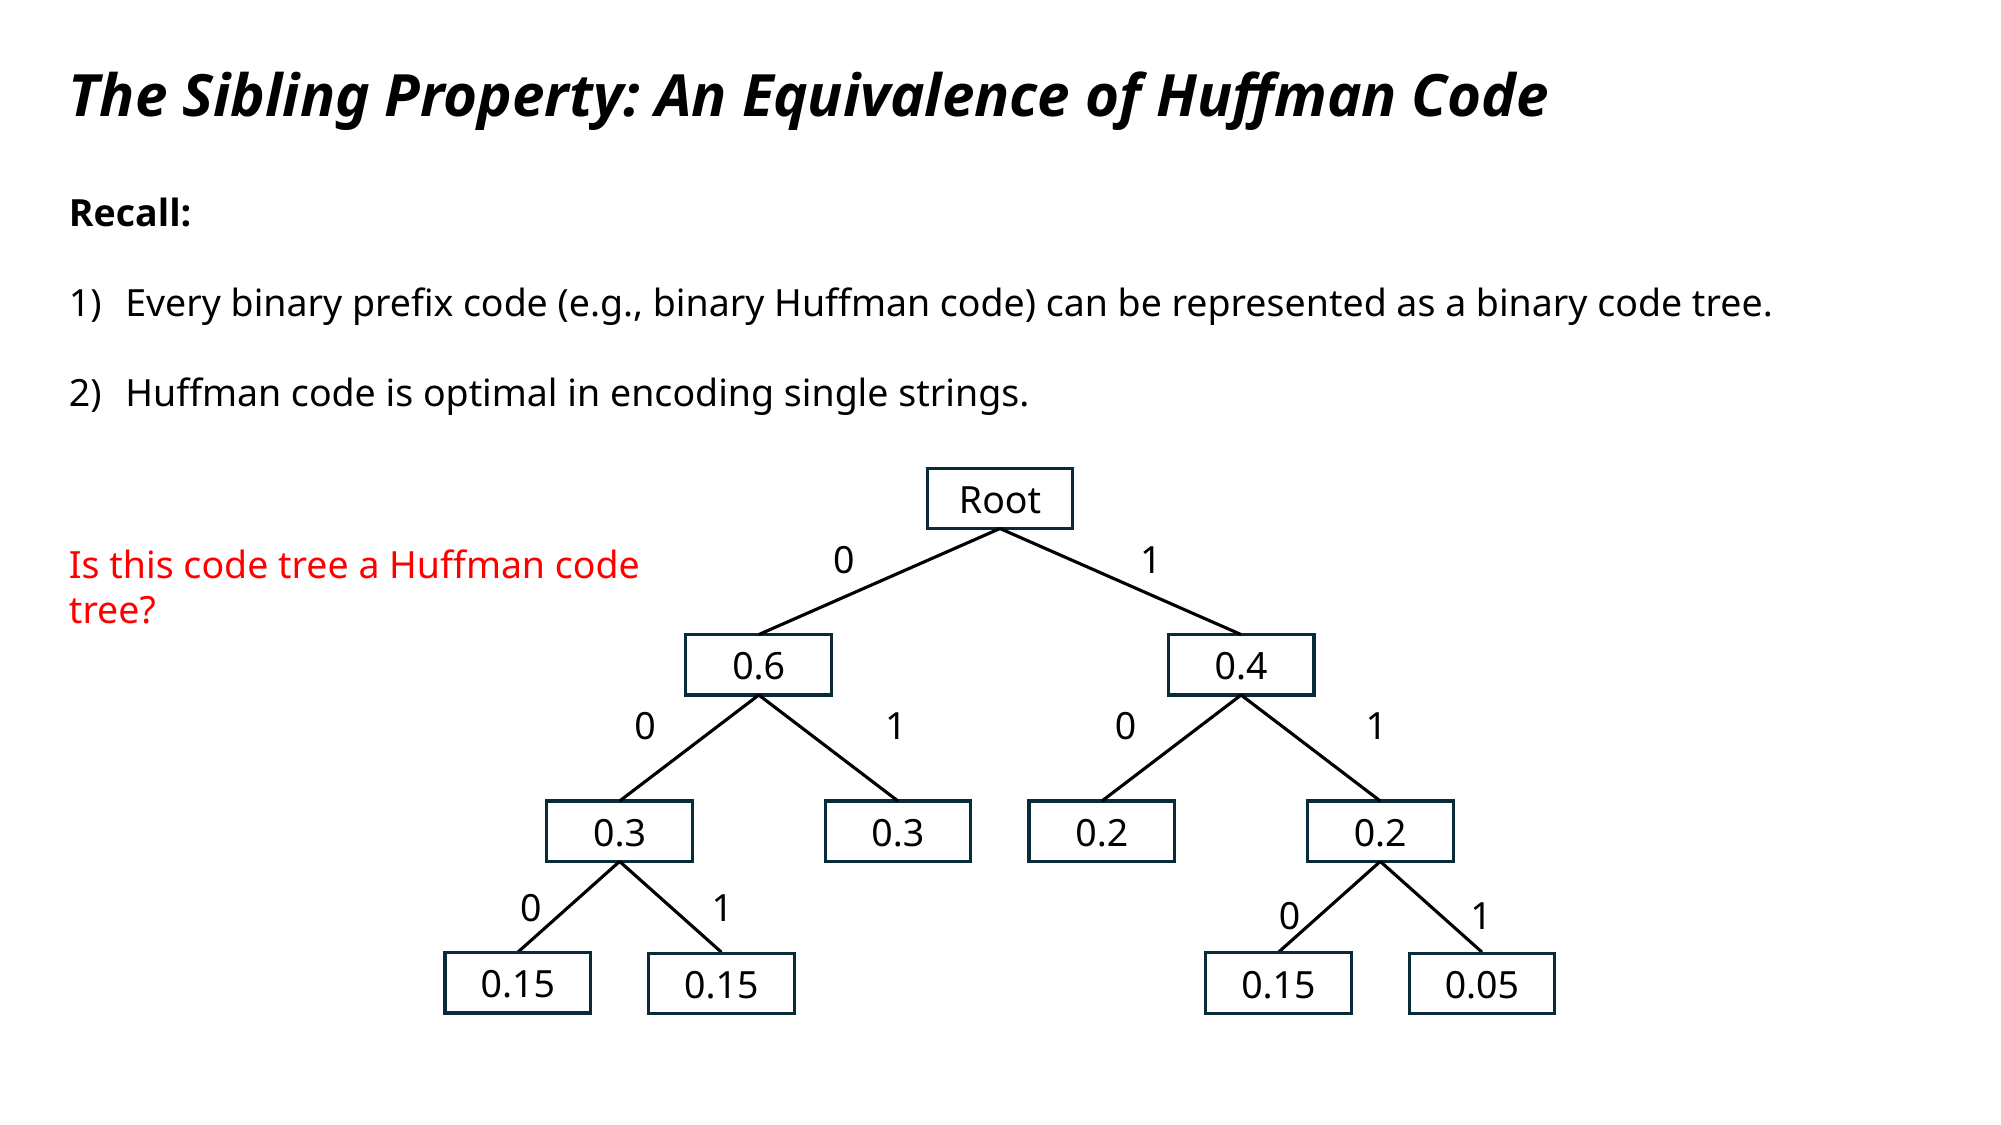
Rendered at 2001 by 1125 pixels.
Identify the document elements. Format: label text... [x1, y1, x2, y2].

text_box Recall: Every binary prefix code (e.g., binary Huffman code) can be represented as a binary code tree. Huffman code is optimal in encoding single strings. [54, 136, 1946, 421]
text_box Is this code tree a Huffman code tree? [54, 533, 444, 639]
text_box The Sibling Property: An Equivalence of Huffman Code [54, 50, 1946, 136]
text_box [444, 467, 1556, 1015]
